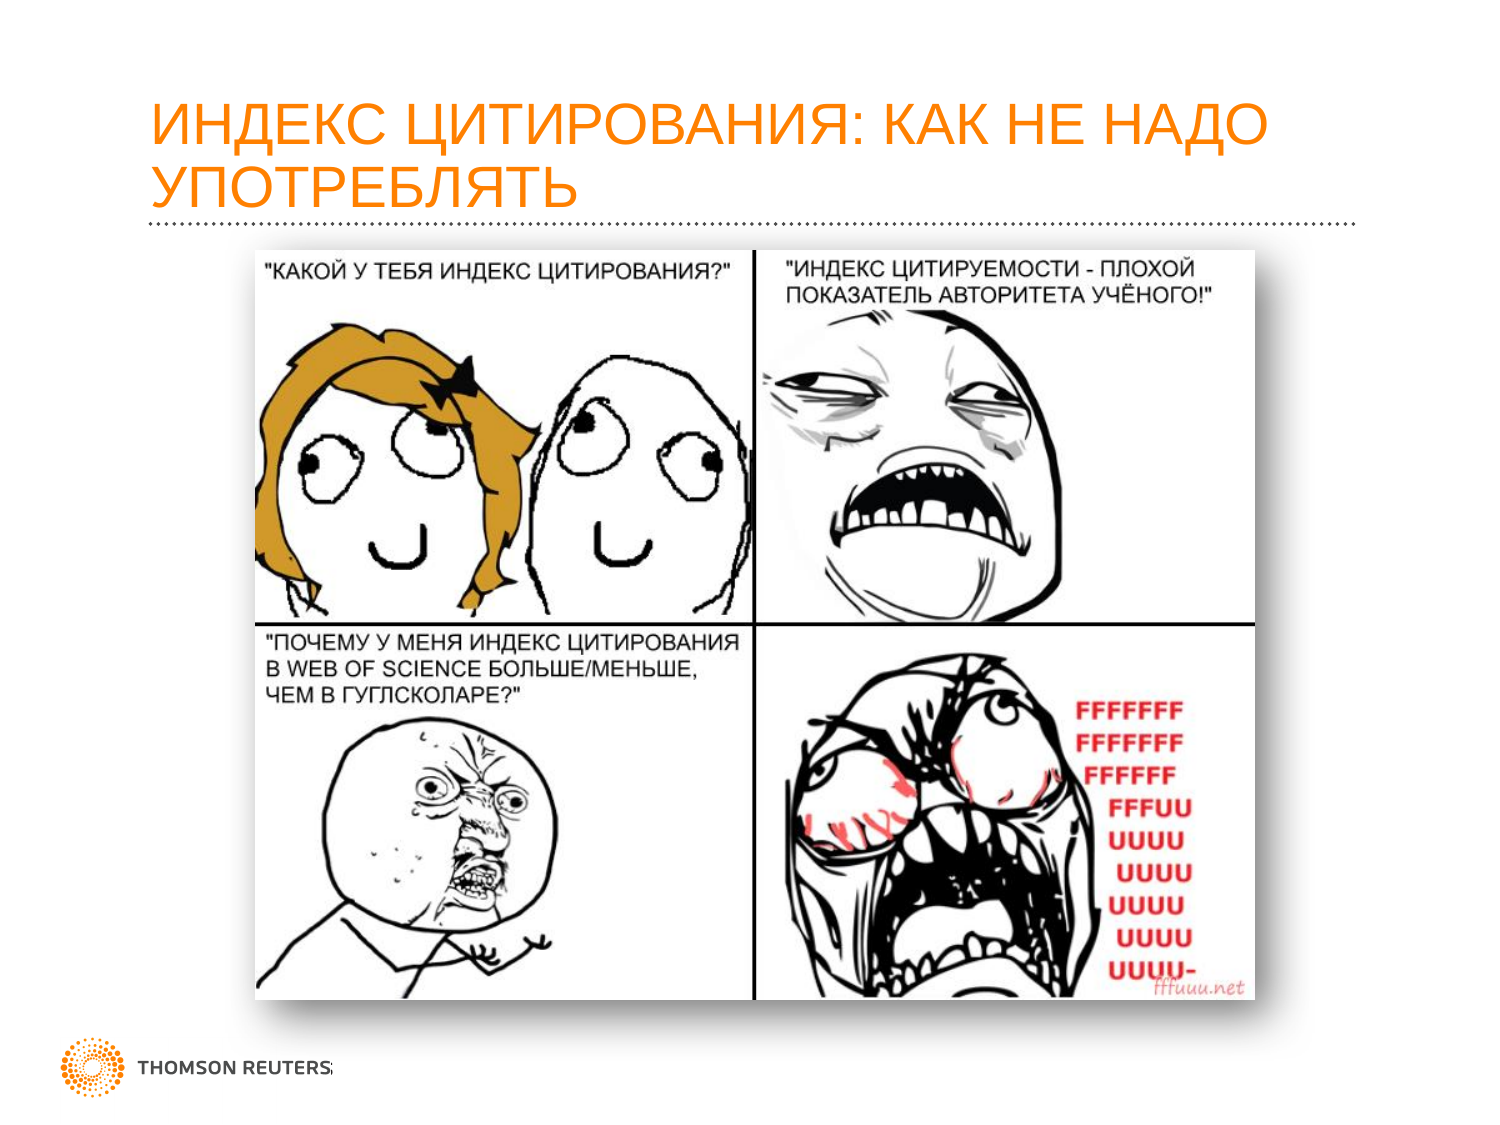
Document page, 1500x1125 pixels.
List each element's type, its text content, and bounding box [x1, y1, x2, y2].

picture [60, 1037, 333, 1125]
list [254, 249, 1255, 1001]
title ИНДЕКС ЦИТИРОВАНИЯ: КАК НЕ НАДО УПОТРЕБЛЯТЬ [150, 82, 1360, 221]
